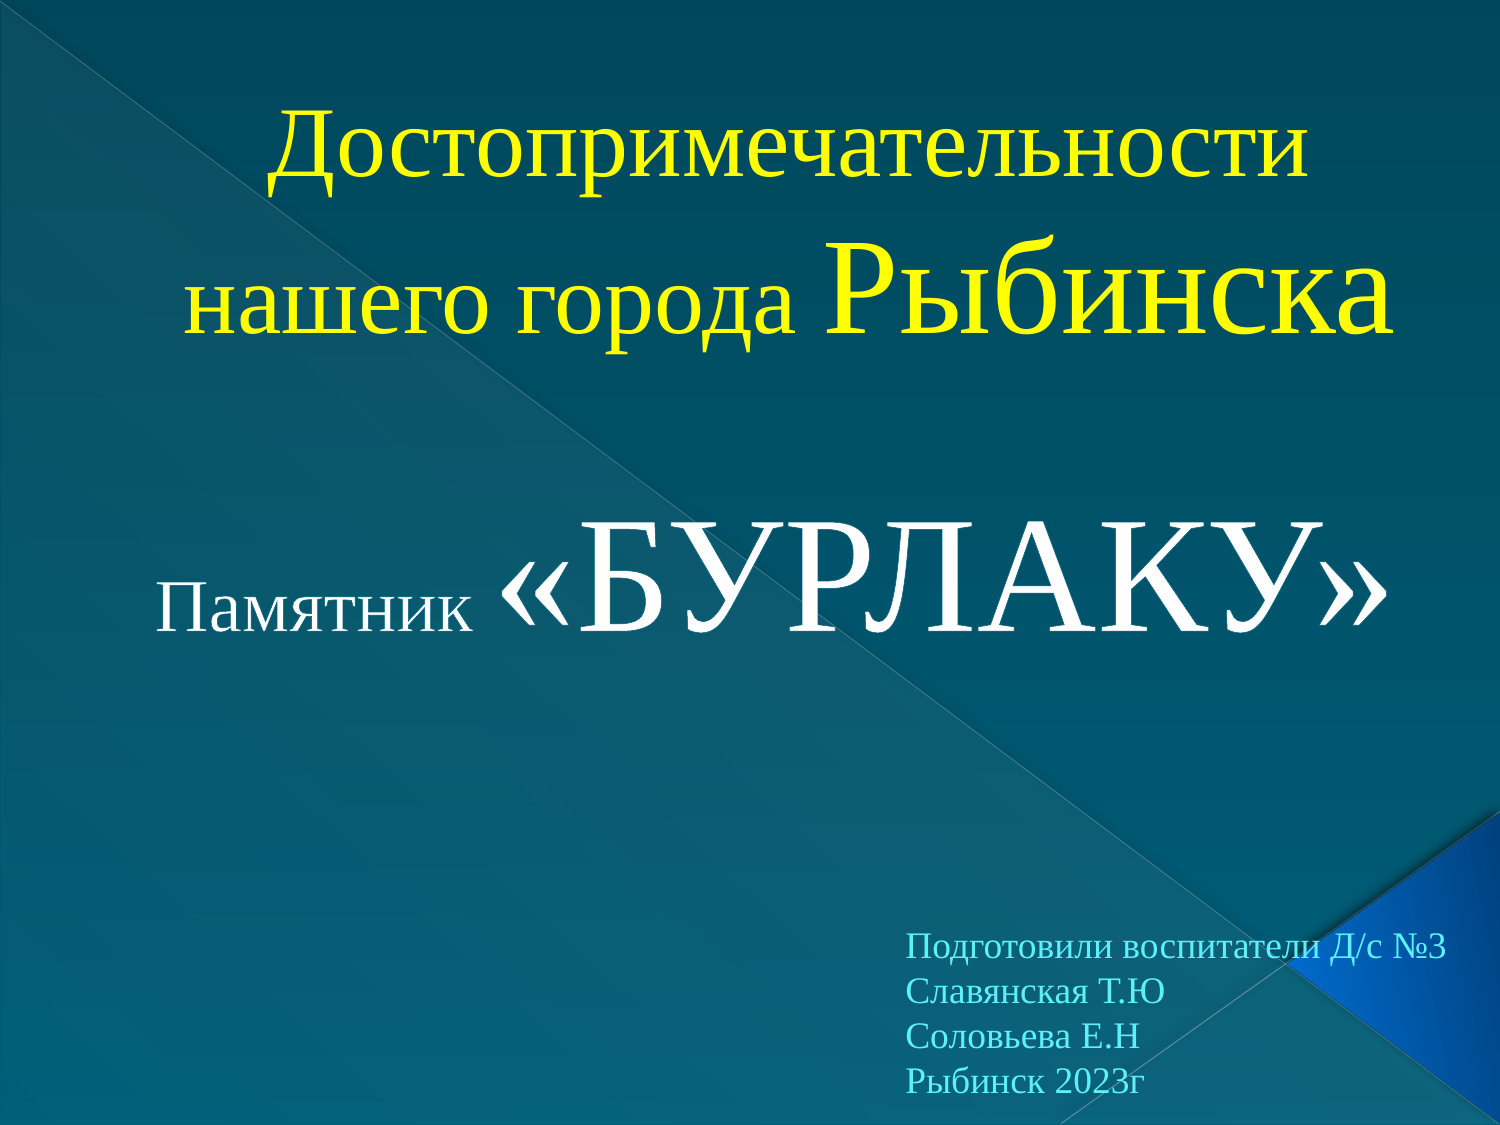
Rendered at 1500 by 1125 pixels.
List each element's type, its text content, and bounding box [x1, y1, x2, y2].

text_box Подготовили воспитатели Д/с №3 Славянская Т.Ю Соловьева Е.Н Рыбинск 2023г [890, 913, 1500, 1109]
title Достопримечательности нашего города Рыбинска [88, 127, 1412, 369]
picture [282, 111, 332, 127]
subtitle Памятник «БУРЛАКУ» [116, 456, 1441, 833]
